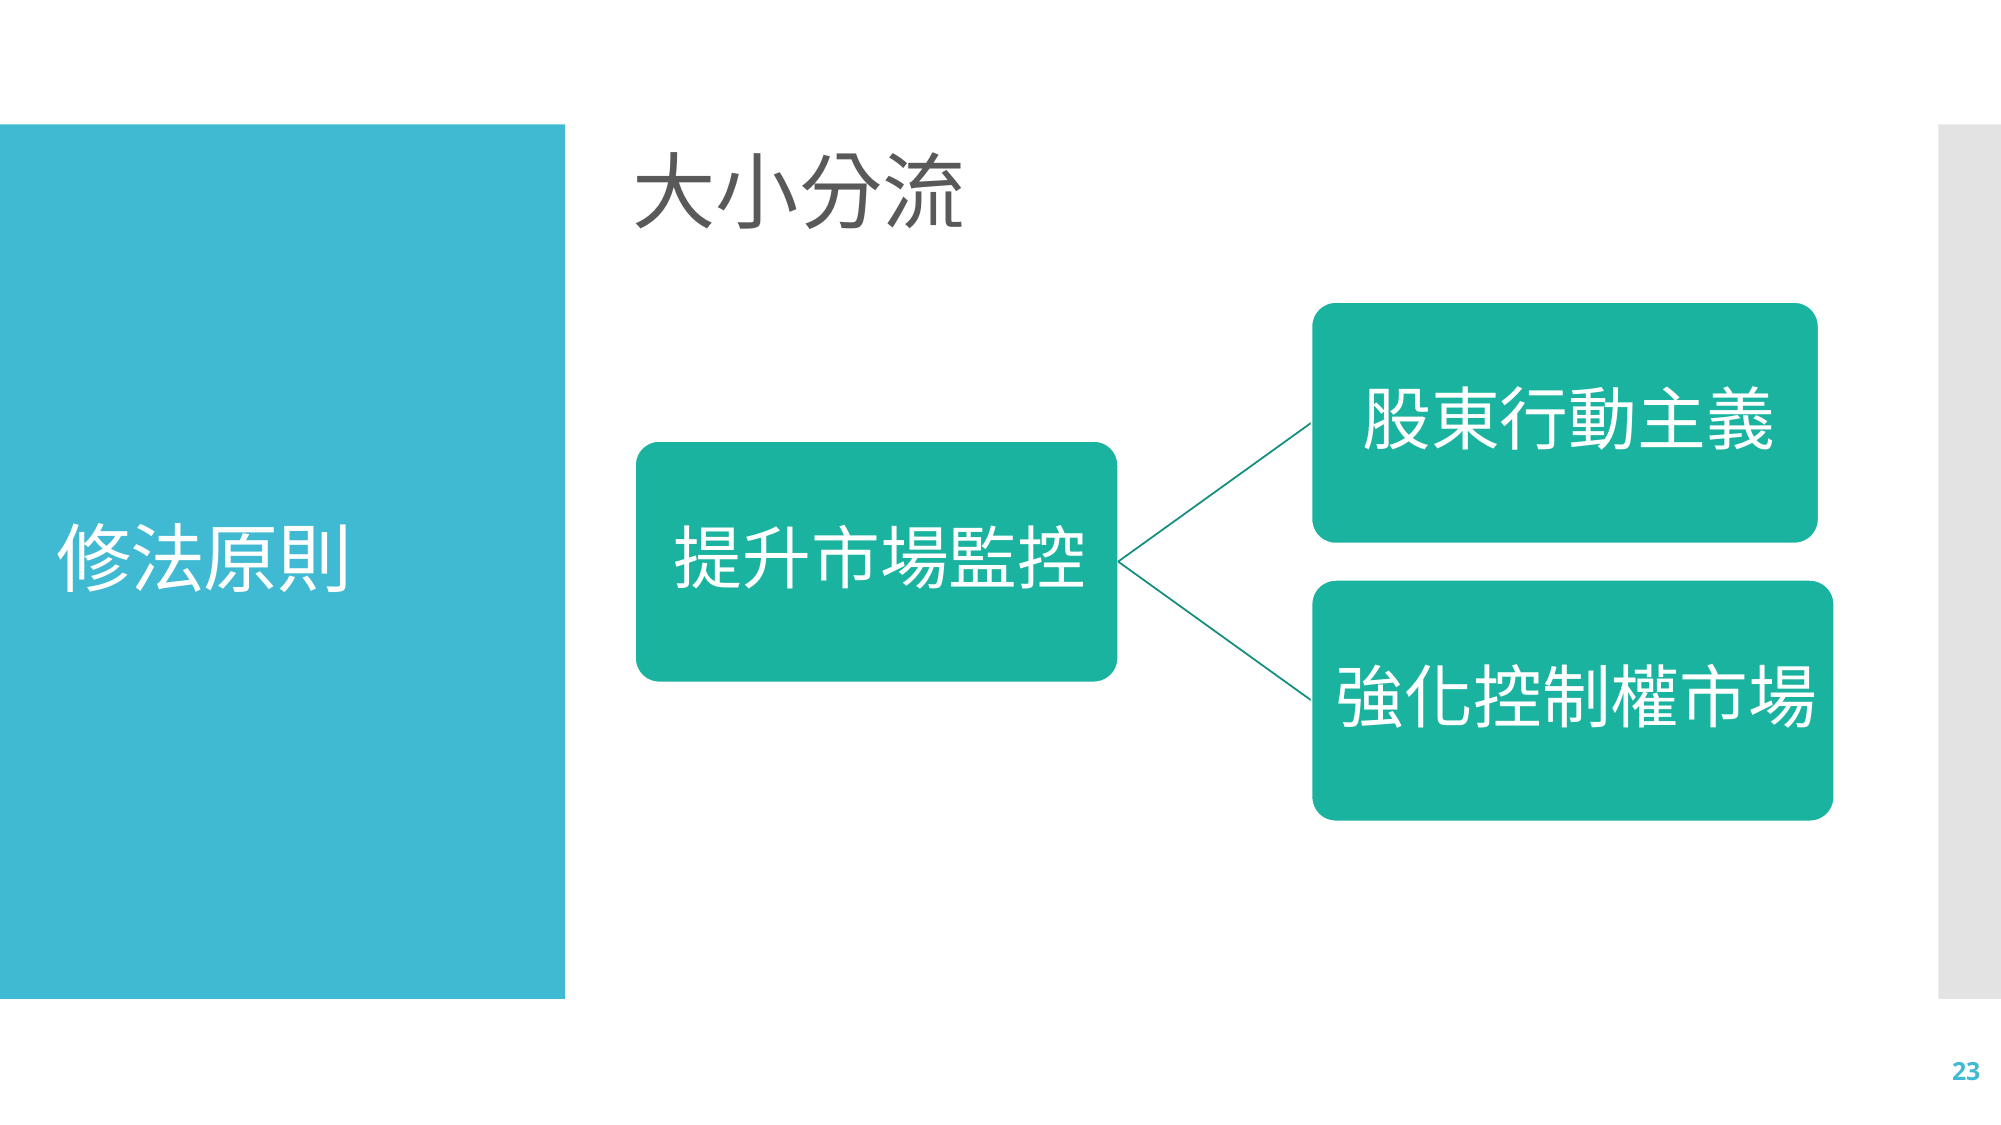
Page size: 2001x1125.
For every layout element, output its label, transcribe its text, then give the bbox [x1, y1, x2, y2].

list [634, 141, 1835, 982]
slide_number 23 [1744, 1042, 1996, 1103]
title 修法原則 [41, 184, 525, 940]
text_box 大小分流 [617, 0, 1818, 616]
